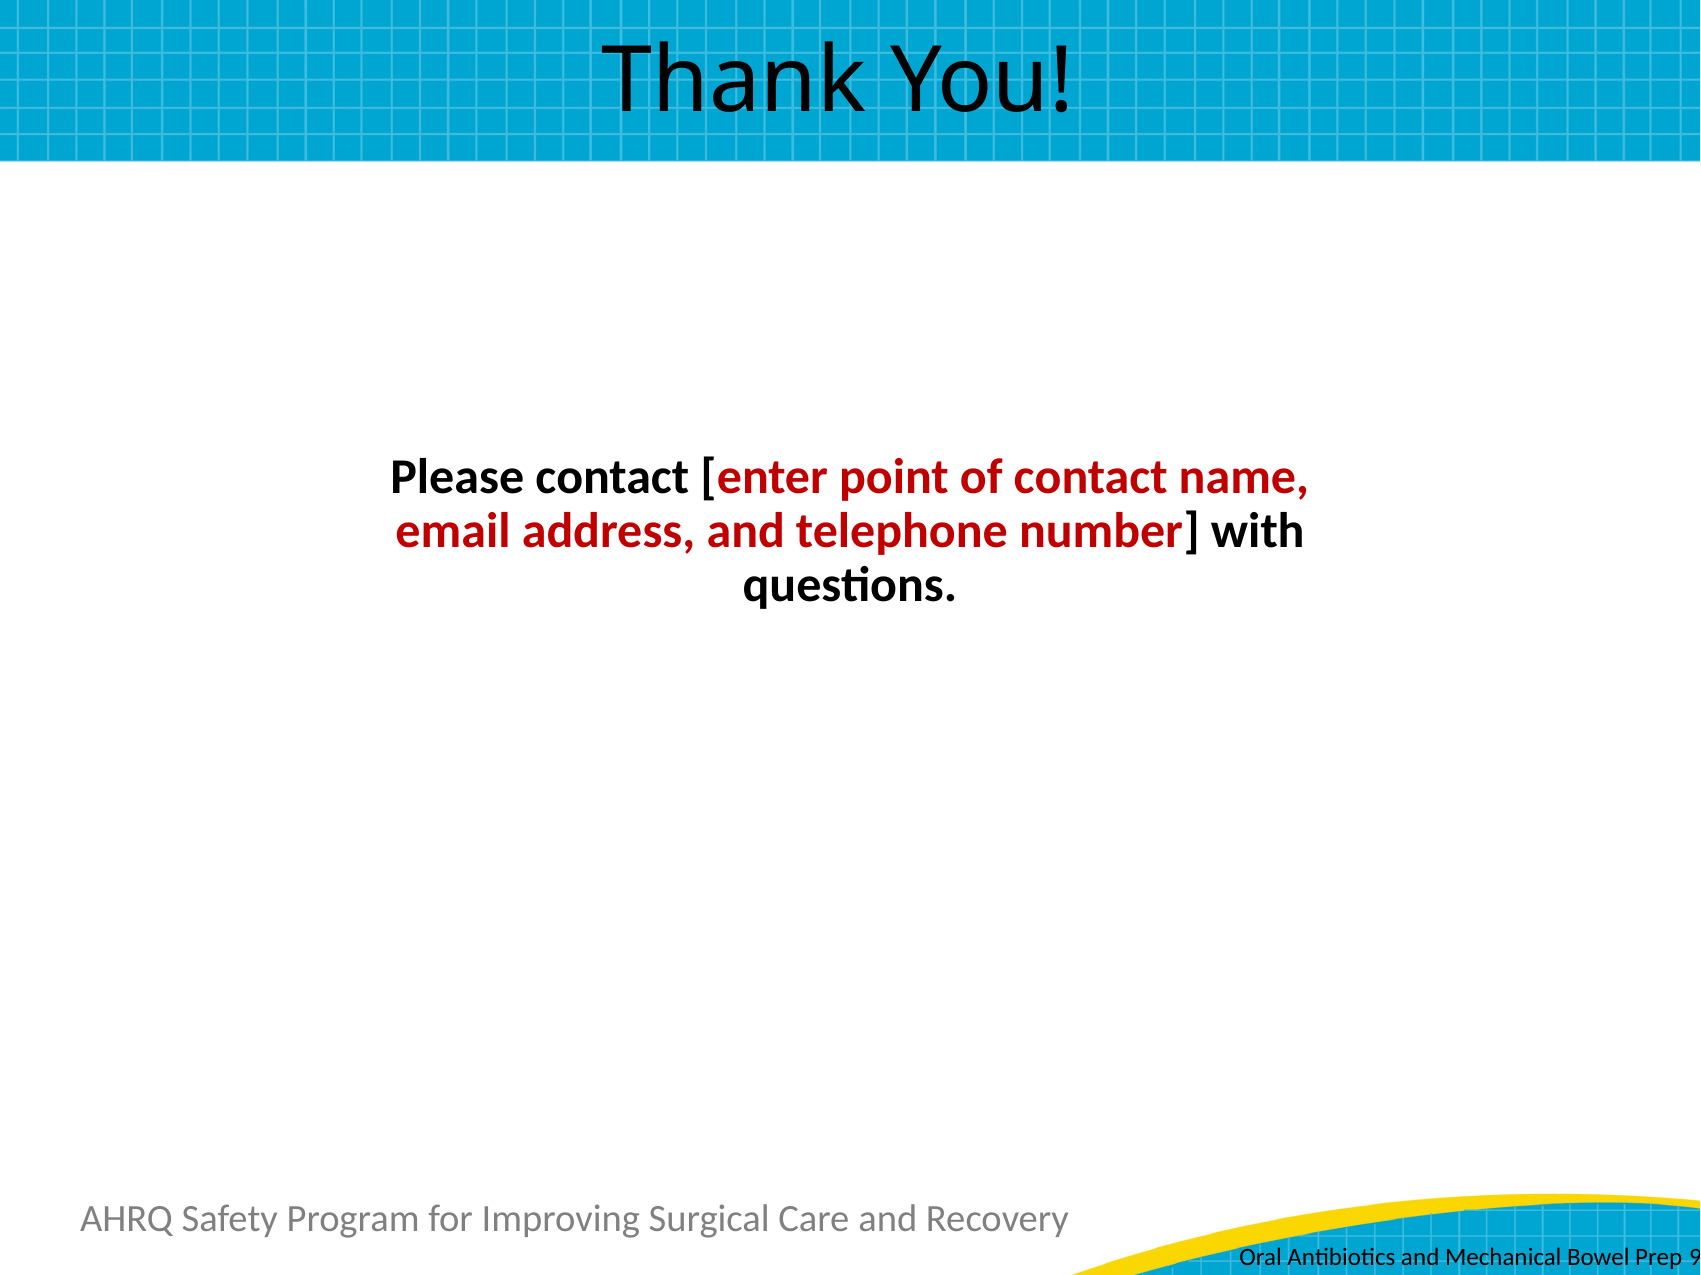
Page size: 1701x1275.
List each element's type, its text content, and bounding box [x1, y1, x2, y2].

list Please contact [enter point of contact name, email address, and telephone number] with questions. [316, 442, 1384, 1021]
title Thank You! [116, 0, 1584, 164]
picture [0, 0, 1701, 1275]
slide_number Oral Antibiotics and Mechanical Bowel Prep 9 [1194, 1220, 1700, 1275]
